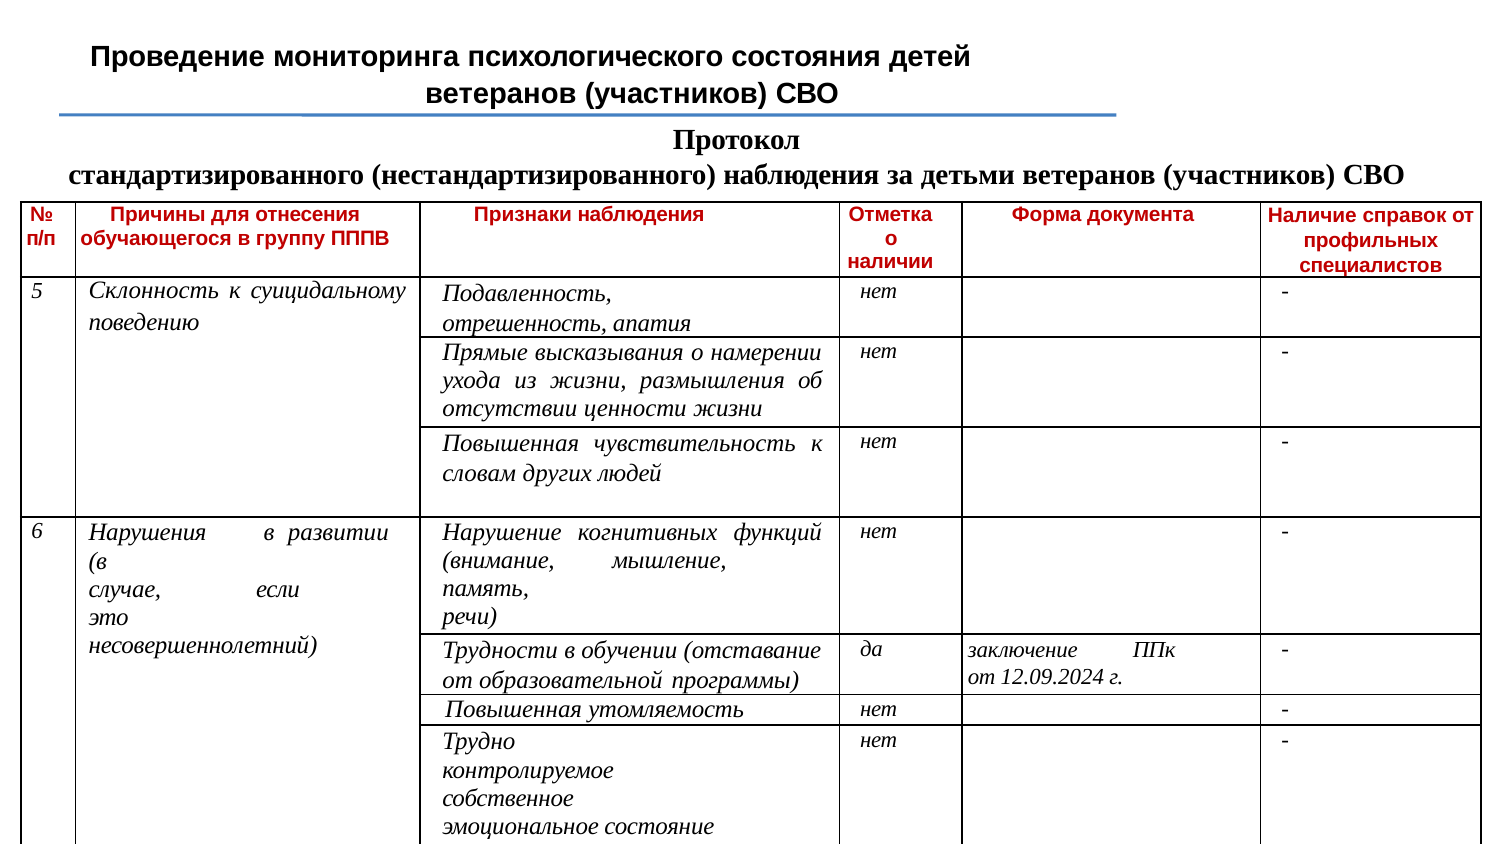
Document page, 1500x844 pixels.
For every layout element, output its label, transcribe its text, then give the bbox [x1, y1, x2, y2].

table_cell 5 [22, 278, 75, 516]
table_cell нет [840, 338, 961, 426]
table_cell Склонность к суицидальному поведению [76, 278, 419, 516]
table_cell Трудности в обучении (отставание от образовательной программы) [421, 635, 839, 694]
table_cell - [1261, 726, 1480, 844]
table_cell нет [840, 278, 961, 336]
table_cell Повышенная чувствительность к словам других людей [421, 428, 839, 516]
table_cell [963, 428, 1260, 516]
table_cell Повышенная утомляемость [421, 695, 839, 724]
table_cell [963, 726, 1260, 844]
table_cell Нарушение когнитивных функций (внимание, мышление, память, речи) [421, 518, 839, 633]
text_box Протокол стандартизированного (нестандартизированного) наблюдения за детьми ветеранов (участников) СВО [59, 118, 1414, 191]
table_cell [963, 278, 1260, 336]
table_header Причины для отнесения обучающегося в группу ПППВ [76, 203, 419, 276]
table_cell - [1261, 695, 1480, 724]
table_header № п/п [22, 203, 75, 276]
table_cell нет [840, 428, 961, 516]
table_cell Подавленность, отрешенность, апатия [421, 278, 839, 336]
table_cell - [1261, 338, 1480, 426]
table_cell нет [840, 518, 961, 633]
table_cell 6 [22, 518, 75, 844]
table_cell Трудно контролируемое собственное эмоциональное состояние [421, 726, 839, 844]
table_cell заключение ППк от 12.09.2024 г. [963, 635, 1260, 694]
table_cell Нарушения в развитии (в случае, если это несовершеннолетний) [76, 518, 419, 844]
table_header Форма документа [963, 203, 1260, 276]
table_cell нет [840, 695, 961, 724]
table_header Наличие справок от профильных специалистов [1261, 203, 1480, 276]
table_cell [963, 518, 1260, 633]
table_header Отметка о наличии [840, 203, 961, 276]
table_cell - [1261, 428, 1480, 516]
text_box Проведение мониторинга психологического состояния детей ветеранов (участников) СВО [87, 35, 1175, 110]
table_cell Прямые высказывания о намерении ухода из жизни, размышления об отсутствии ценности жизни [421, 338, 839, 426]
table_cell - [1261, 635, 1480, 694]
table_cell [963, 695, 1260, 724]
table_header Признаки наблюдения [421, 203, 839, 276]
table_cell нет [840, 726, 961, 844]
table_cell да [840, 635, 961, 694]
table_cell [963, 338, 1260, 426]
table_cell - [1261, 278, 1480, 336]
table_cell - [1261, 518, 1480, 633]
